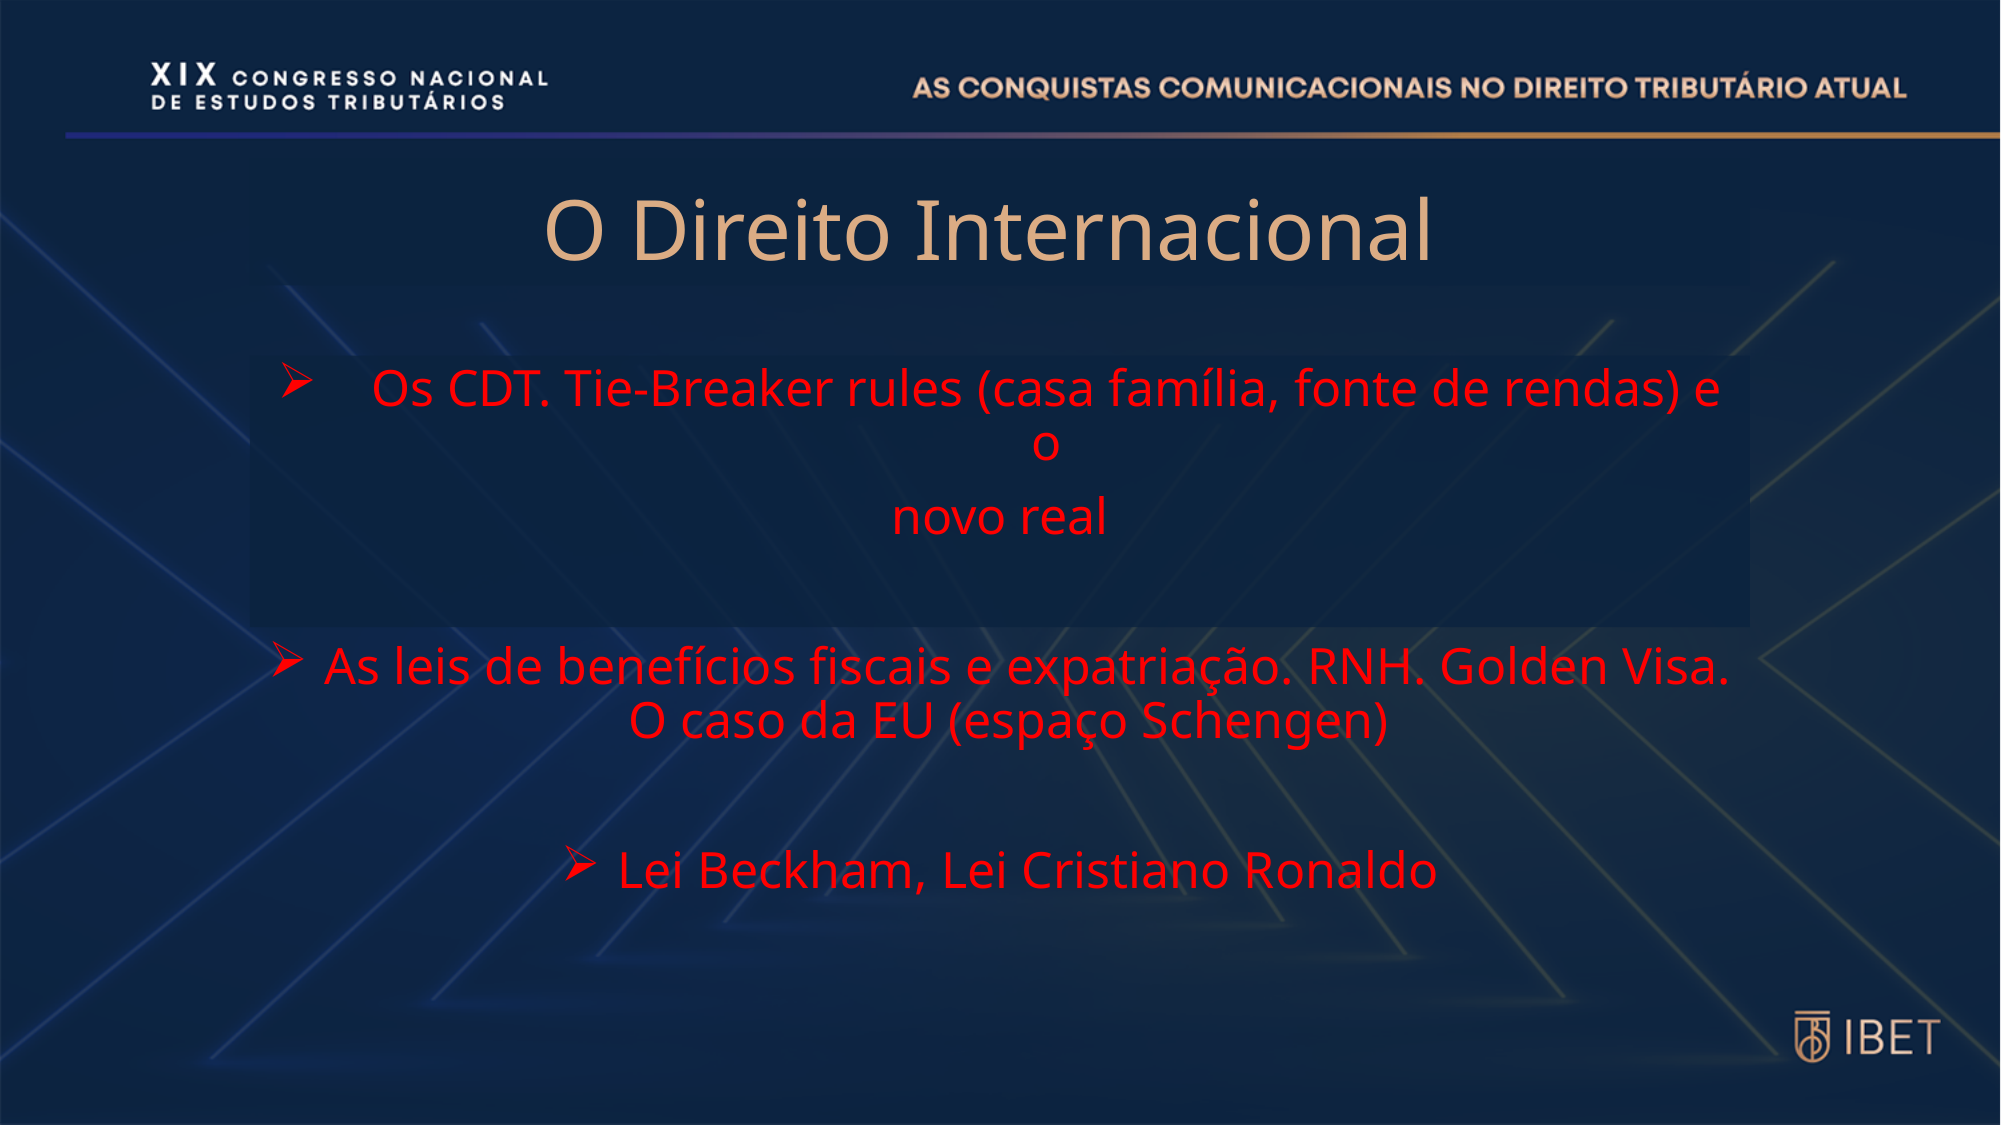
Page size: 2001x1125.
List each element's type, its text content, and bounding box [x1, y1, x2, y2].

picture [0, 0, 2001, 1125]
title O Direito Internacional [249, 158, 1750, 286]
subtitle Os CDT. Tie-Breaker rules (casa família, fonte de rendas) e o novo real As leis de benefícios fiscais e expatriação. RNH. Golden Visa. O caso da EU (espaço Schengen) Lei Beckham, Lei Cristiano Ronaldo [249, 355, 1750, 628]
